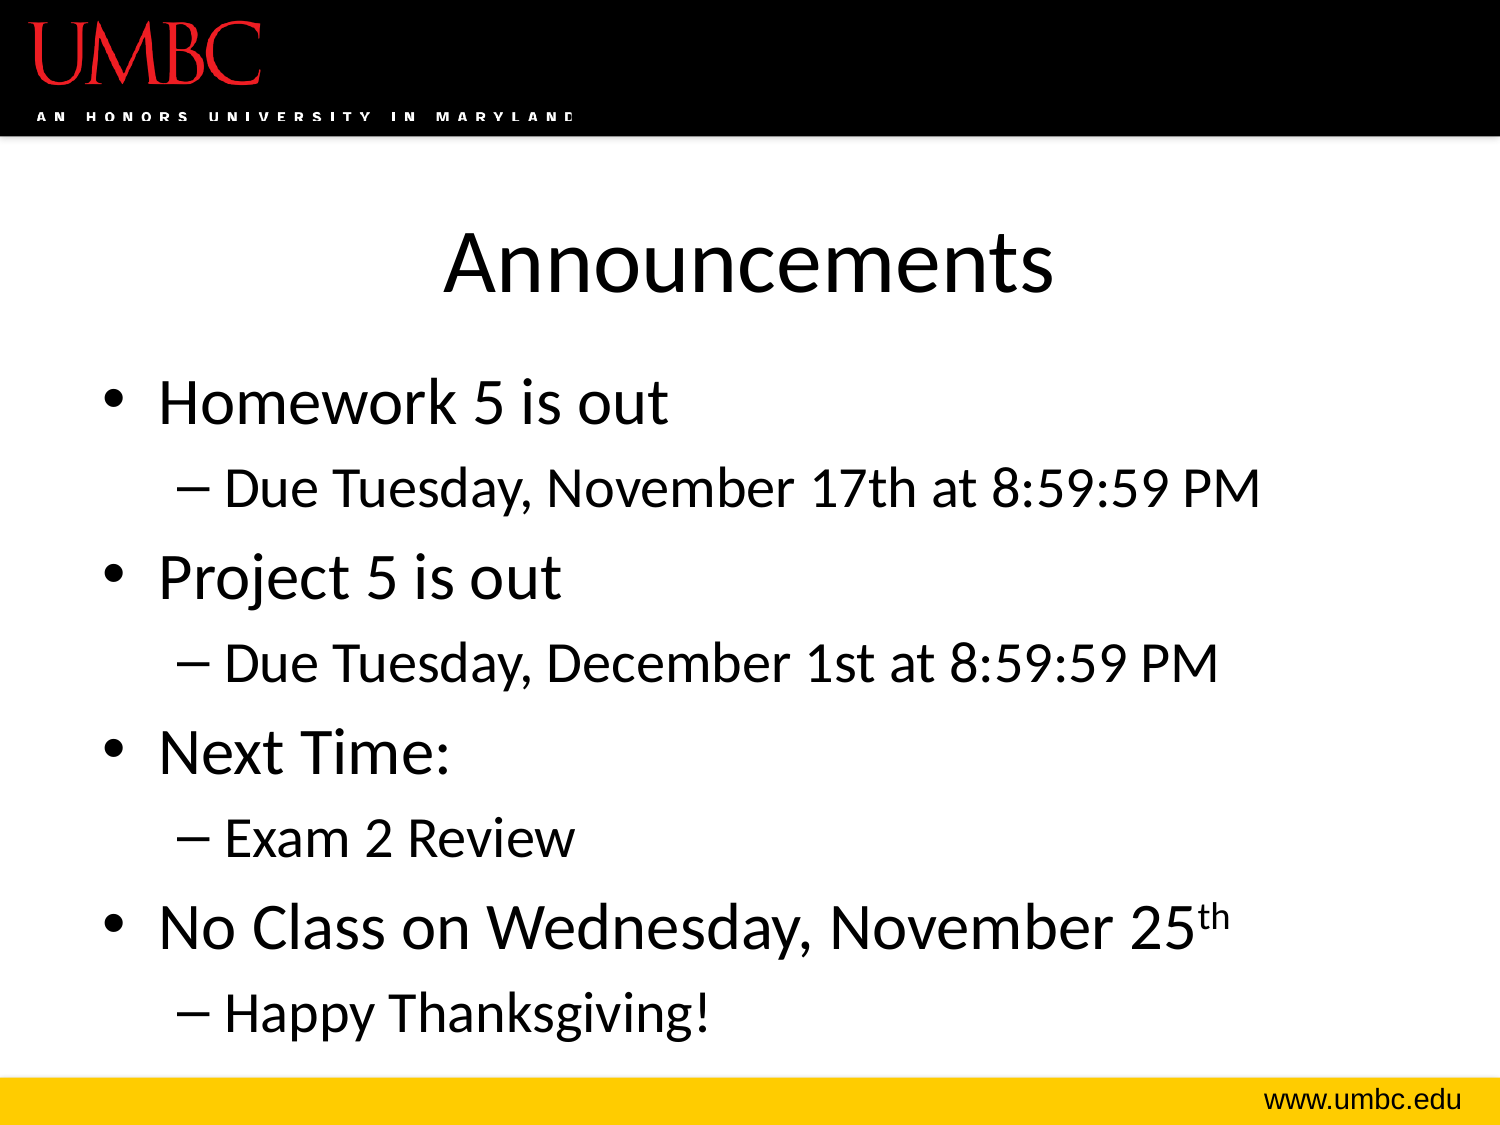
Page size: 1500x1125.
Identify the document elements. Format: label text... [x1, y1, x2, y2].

list Homework 5 is out Due Tuesday, November 17th at 8:59:59 PM Project 5 is out Due Tuesday, December 1st at 8:59:59 PM Next Time: Exam 2 Review No Class on Wednesday, November 25th Happy Thanksgiving! [87, 350, 1438, 953]
title Announcements [75, 162, 1425, 350]
